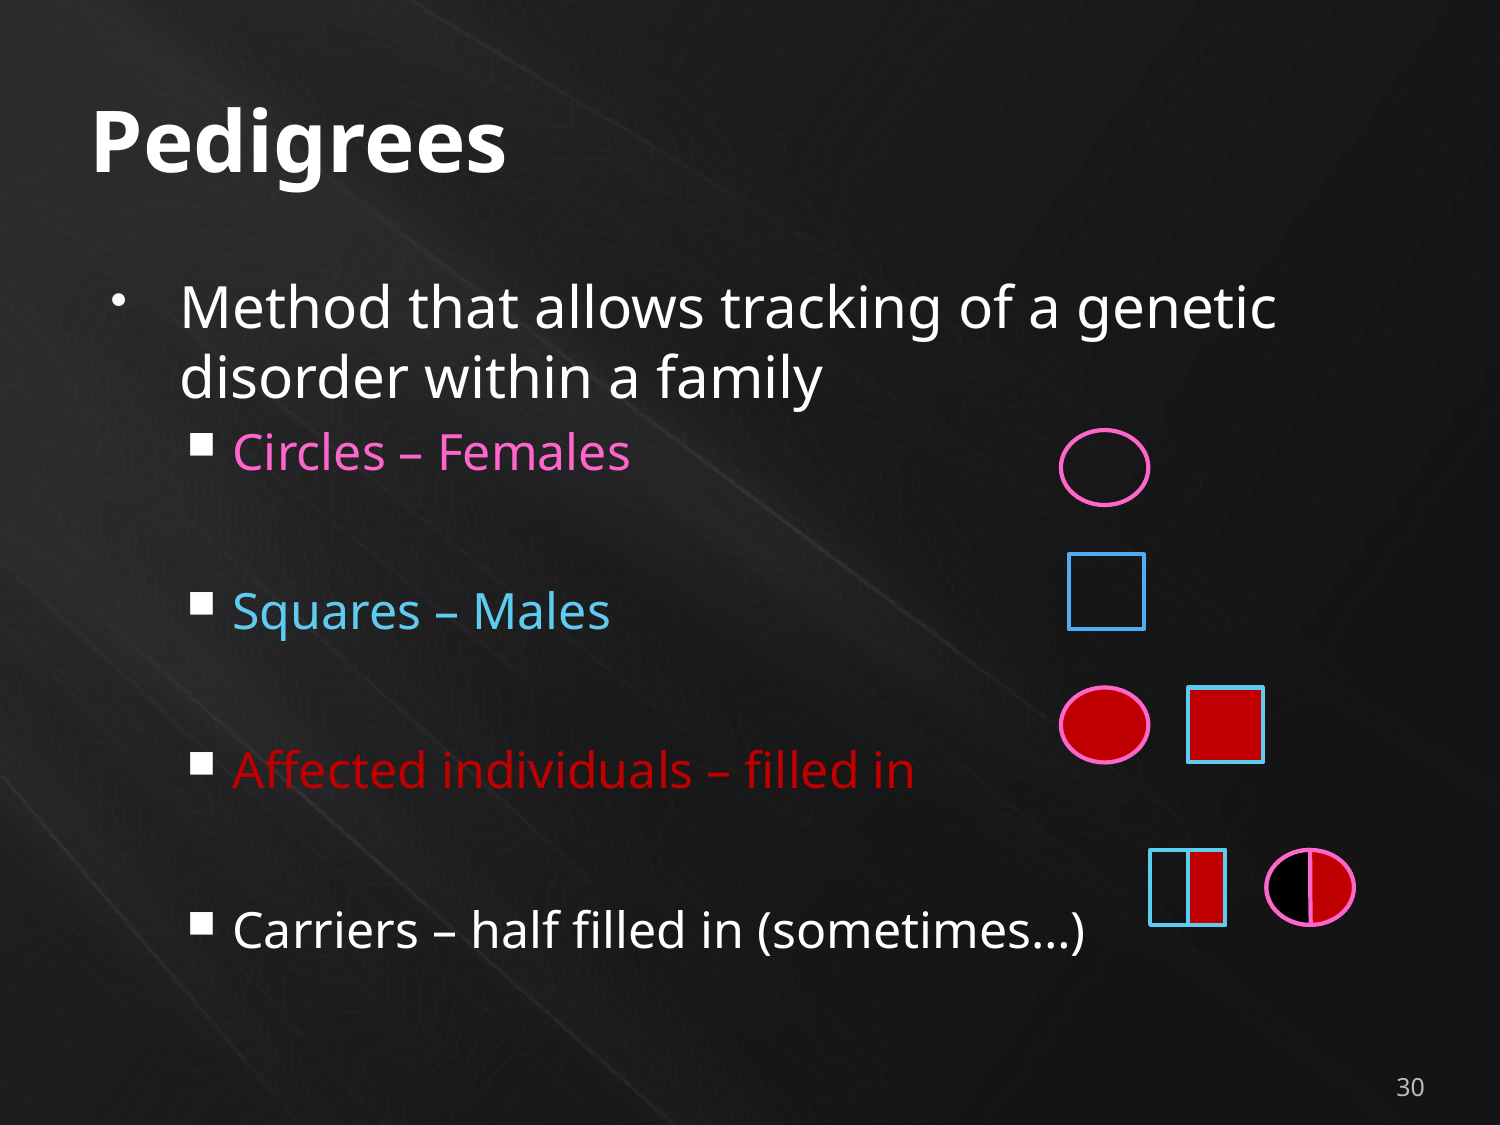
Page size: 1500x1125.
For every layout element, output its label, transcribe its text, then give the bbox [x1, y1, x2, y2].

text_box [1148, 848, 1186, 927]
text_box [1311, 847, 1357, 927]
text_box [1058, 685, 1151, 765]
slide_number 30 [1299, 1052, 1425, 1113]
text_box [1264, 847, 1313, 927]
text_box [1186, 685, 1265, 764]
picture [0, 0, 1500, 1125]
text_box [1186, 848, 1227, 927]
title Pedigrees [75, 45, 1425, 233]
list Method that allows tracking of a genetic disorder within a family Circles – Females Squares – Males Affected individuals – filled in Carriers – half filled in (sometimes…) [75, 262, 1425, 1035]
text_box [1067, 552, 1146, 631]
text_box [1058, 427, 1151, 508]
